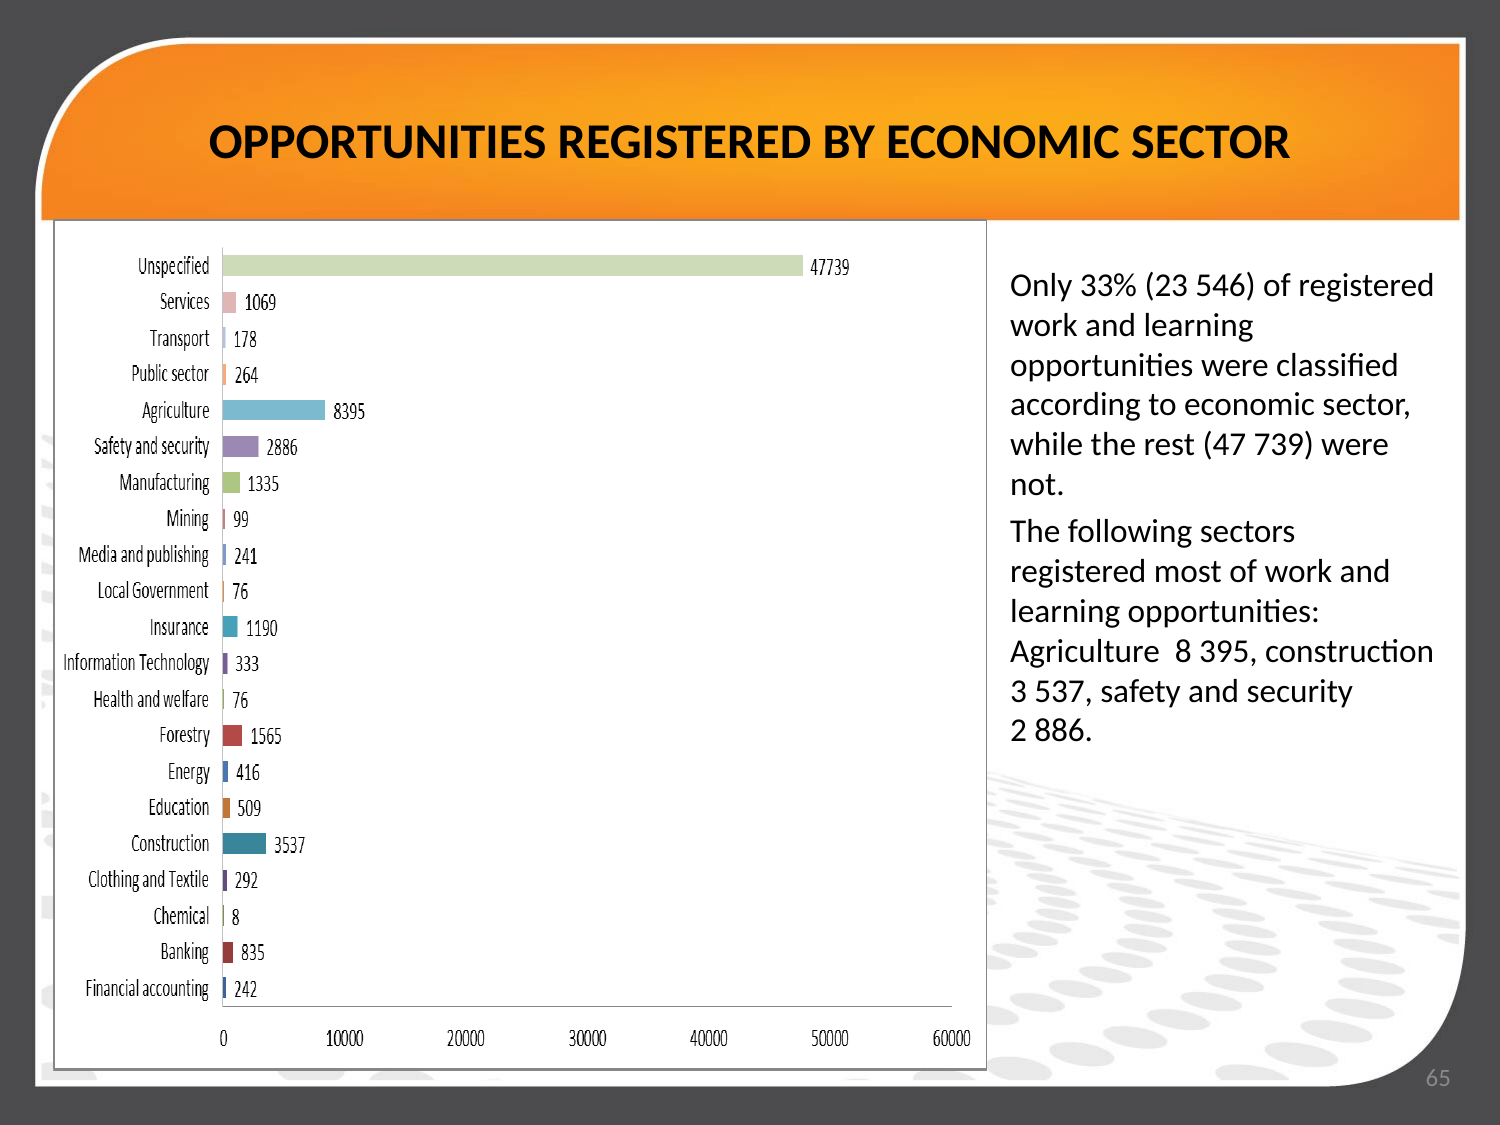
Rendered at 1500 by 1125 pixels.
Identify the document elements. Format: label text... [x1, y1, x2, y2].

picture [0, 0, 1500, 1125]
list Only 33% (23 546) of registered work and learning opportunities were classified according to economic sector, while the rest (47 739) were not. The following sectors registered most of work and learning opportunities: Agriculture 8 395, construction 3 537, safety and security 2 886. [938, 255, 1453, 1088]
slide_number 65 [1116, 1046, 1467, 1107]
title OPPORTUNITIES REGISTERED BY ECONOMIC SECTOR [74, 44, 1426, 233]
